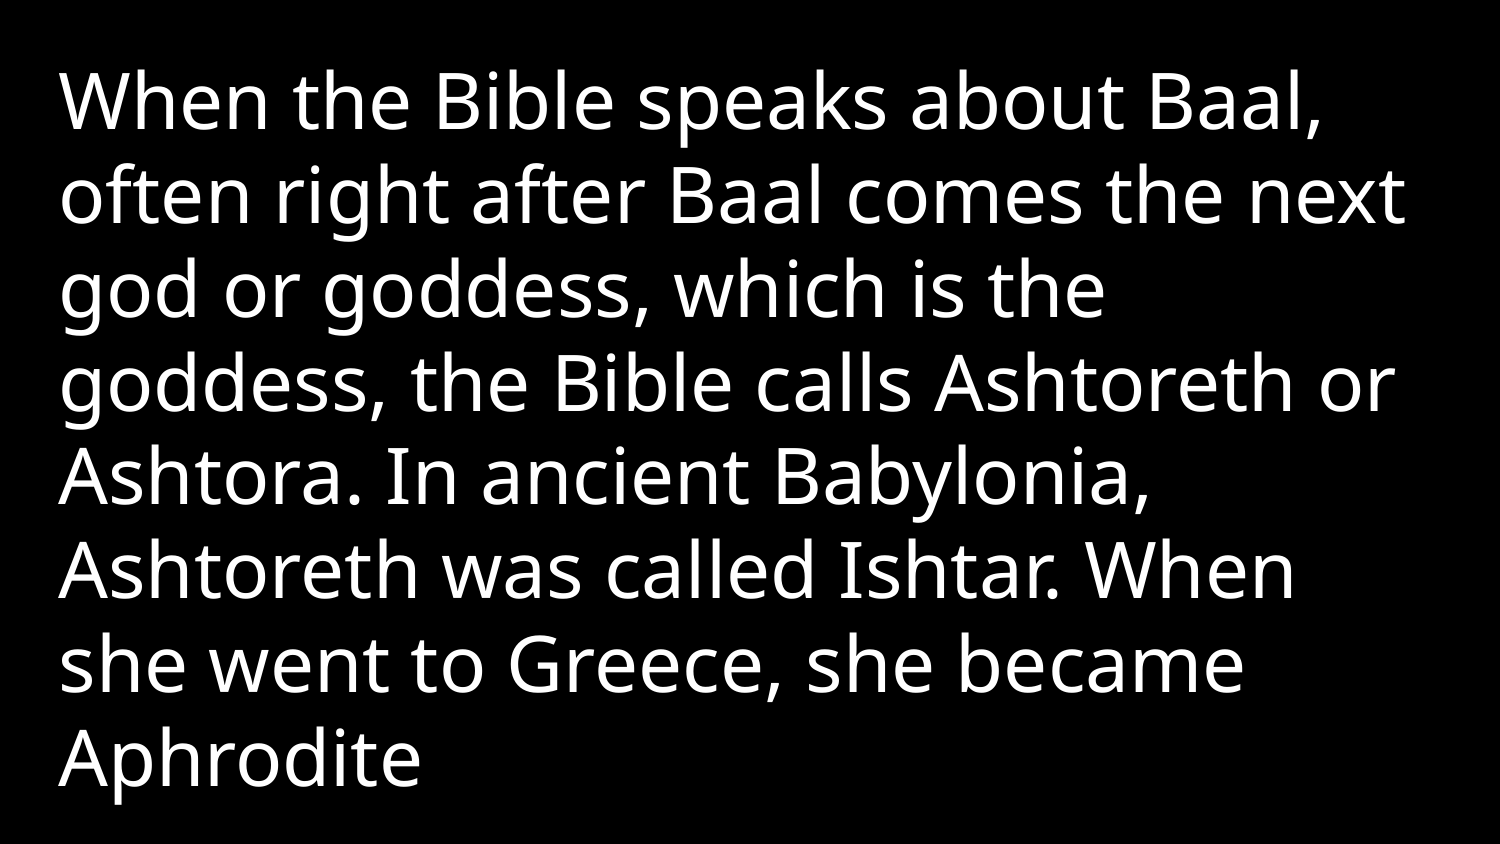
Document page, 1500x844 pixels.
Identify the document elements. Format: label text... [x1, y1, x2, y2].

list When the Bible speaks about Baal, often right after Baal comes the next god or goddess, which is the goddess, the Bible calls Ashtoreth or Ashtora. In ancient Babylonia, Ashtoreth was called Ishtar. When she went to Greece, she became Aphrodite [50, 46, 1425, 810]
